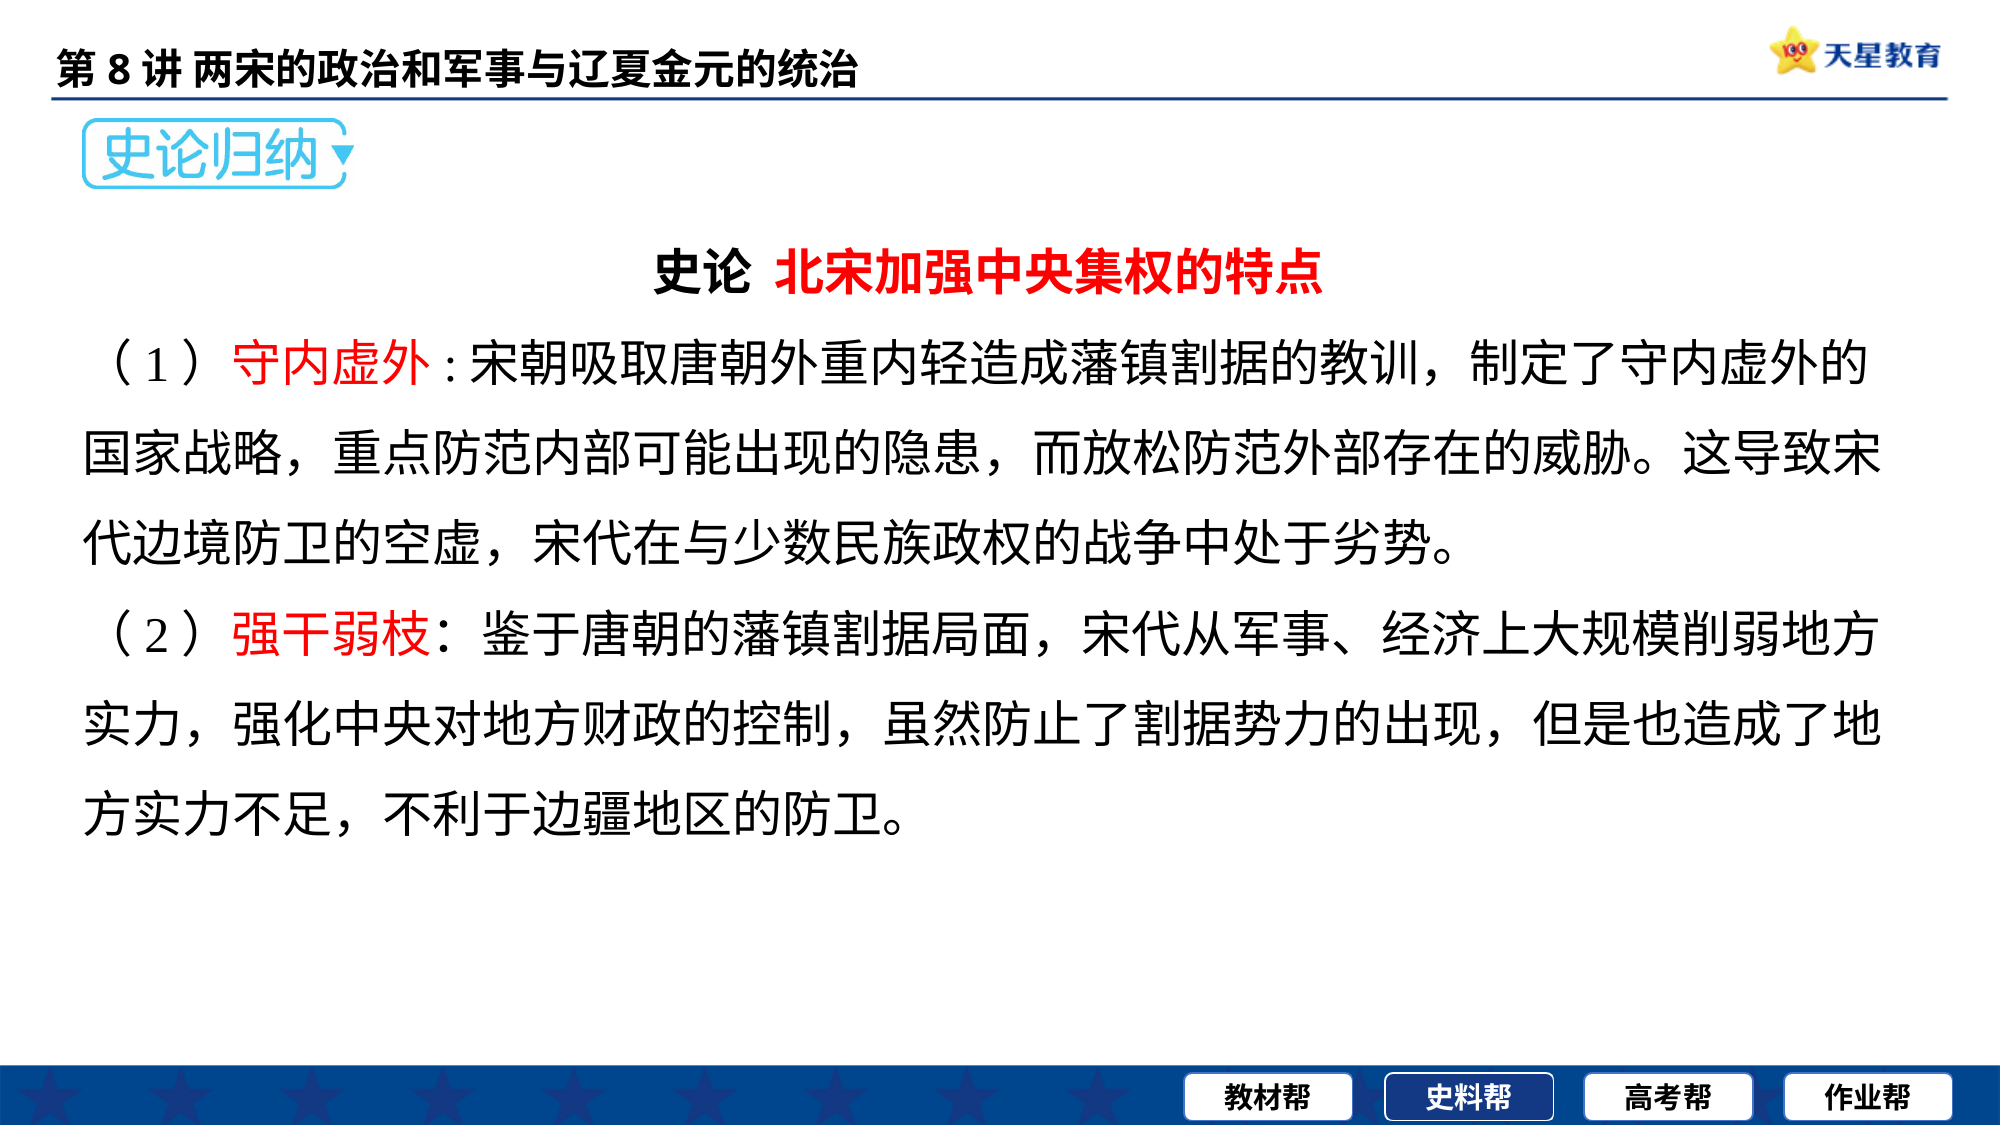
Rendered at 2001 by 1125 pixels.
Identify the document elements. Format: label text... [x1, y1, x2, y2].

text_box 史论 北宋加强中央集权的特点 [82, 210, 1917, 291]
picture [0, 0, 2000, 1125]
text_box （1）守内虚外:宋朝吸取唐朝外重内轻造成藩镇割据的教训，制定了守内虚外的国家战略，重点防范内部可能出现的隐患，而放松防范外部存在的威胁。这导致宋代边境防卫的空虚，宋代在与少数民族政权的战争中处于劣势。 [82, 301, 1917, 563]
text_box （2）强干弱枝：鉴于唐朝的藩镇割据局面，宋代从军事、经济上大规模削弱地方实力，强化中央对地方财政的控制，虽然防止了割据势力的出现，但是也造成了地方实力不足，不利于边疆地区的防卫。 [82, 572, 1917, 833]
